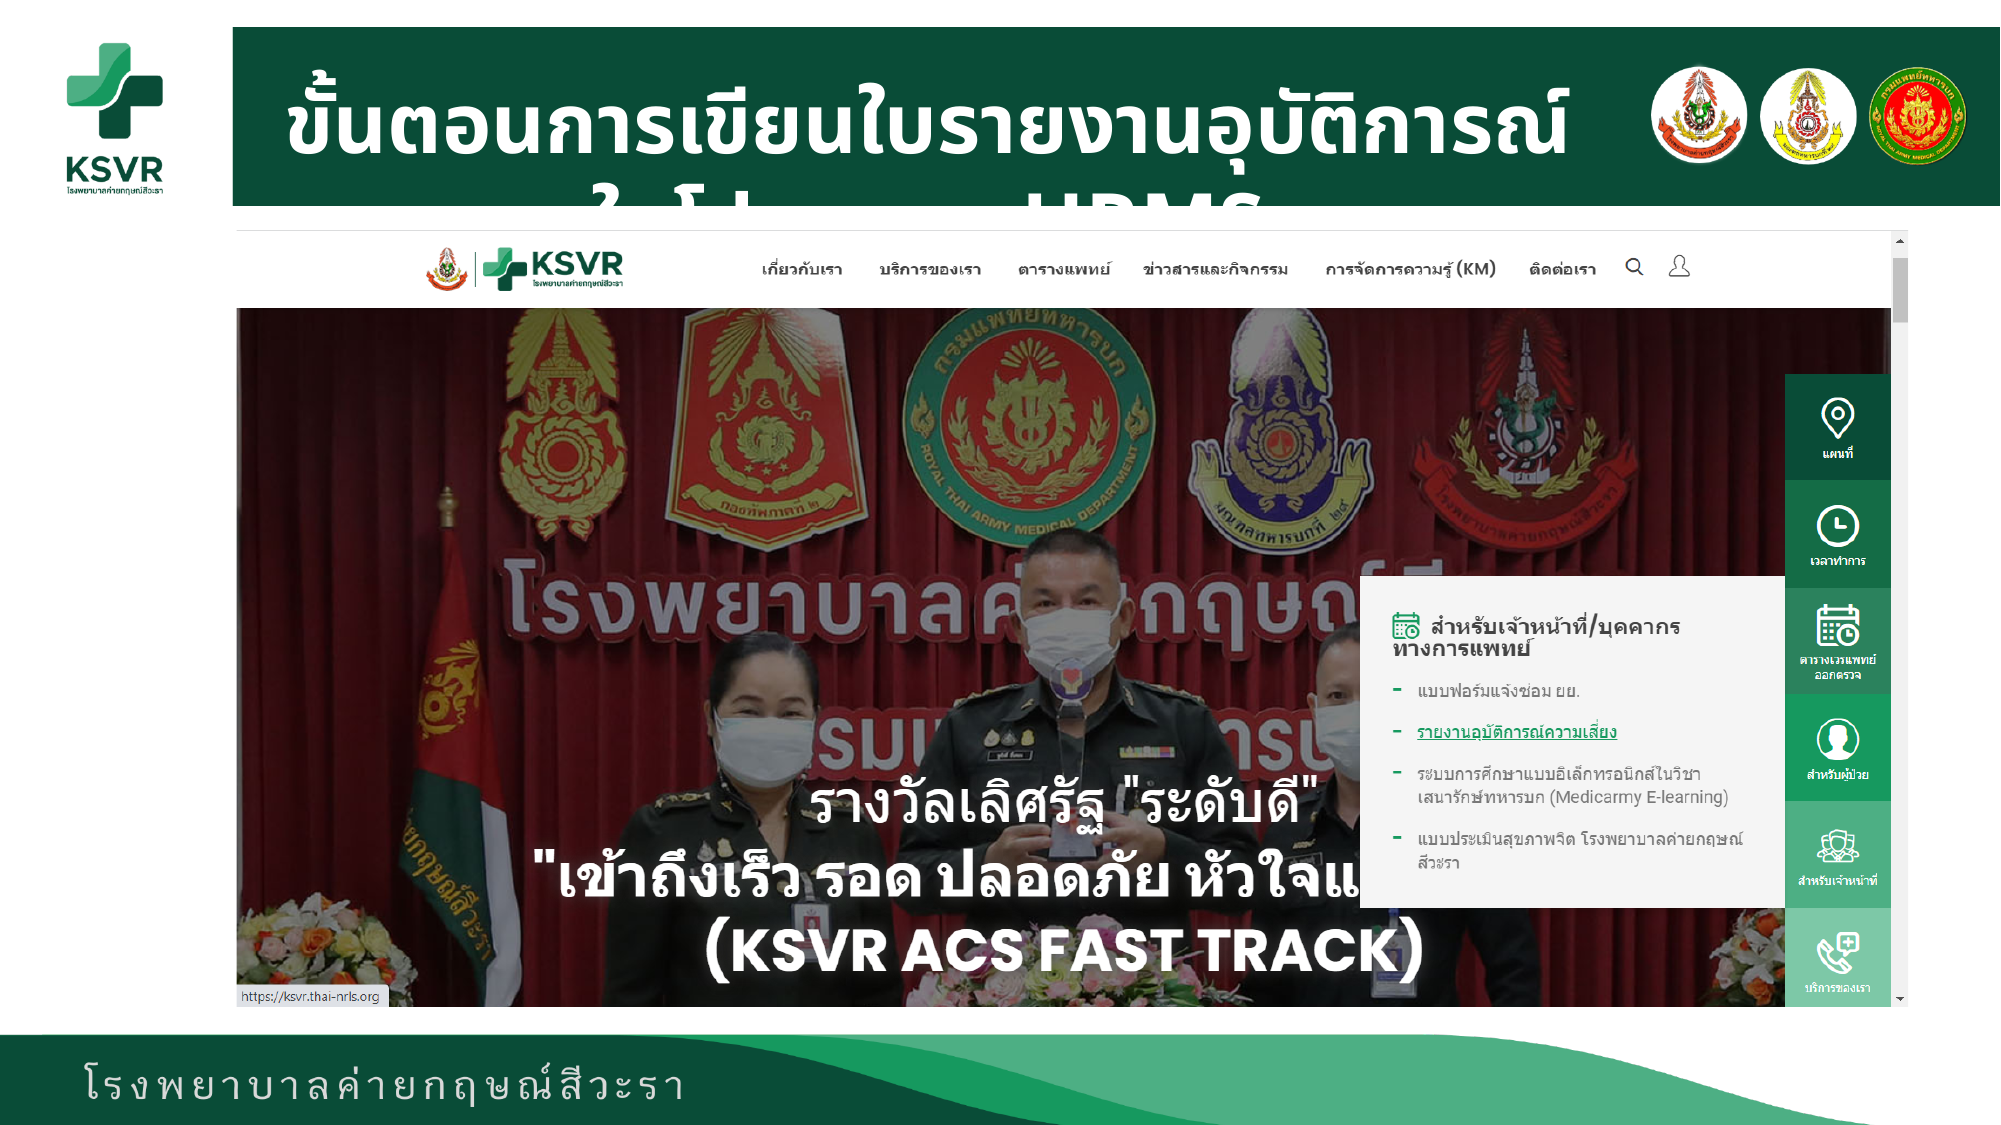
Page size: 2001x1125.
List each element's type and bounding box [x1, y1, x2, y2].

text_box [0, 0, 2000, 1125]
picture [236, 228, 1909, 1007]
